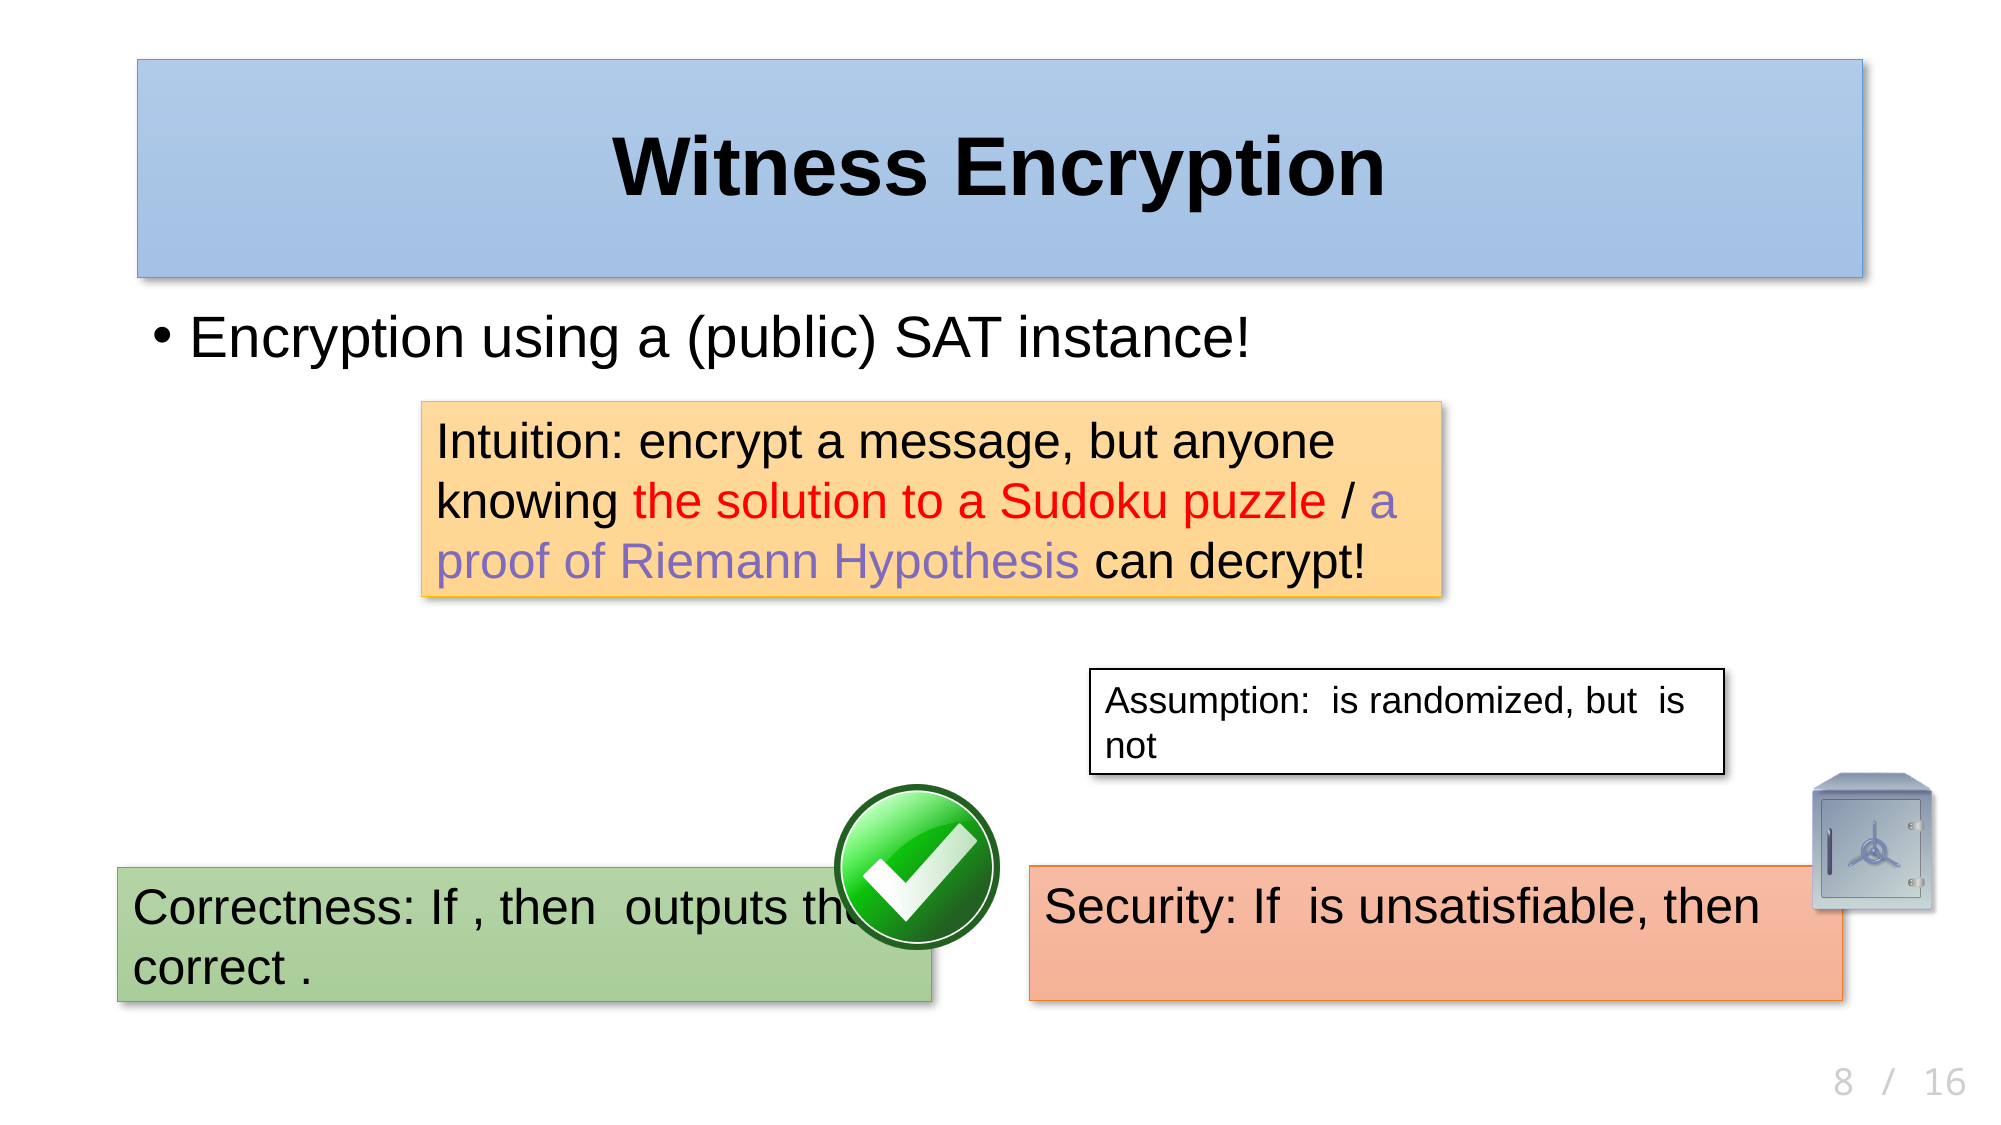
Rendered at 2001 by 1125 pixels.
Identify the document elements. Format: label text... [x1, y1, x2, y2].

title Witness Encryption [137, 59, 1863, 278]
text_box 8 / 16 [1794, 1050, 2000, 1110]
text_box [1029, 763, 1959, 1003]
text_box Intuition: encrypt a message, but anyone knowing the solution to a Sudoku puzzle / a proof of Riemann Hypothesis can decrypt! [421, 401, 1442, 597]
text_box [117, 784, 1000, 1004]
